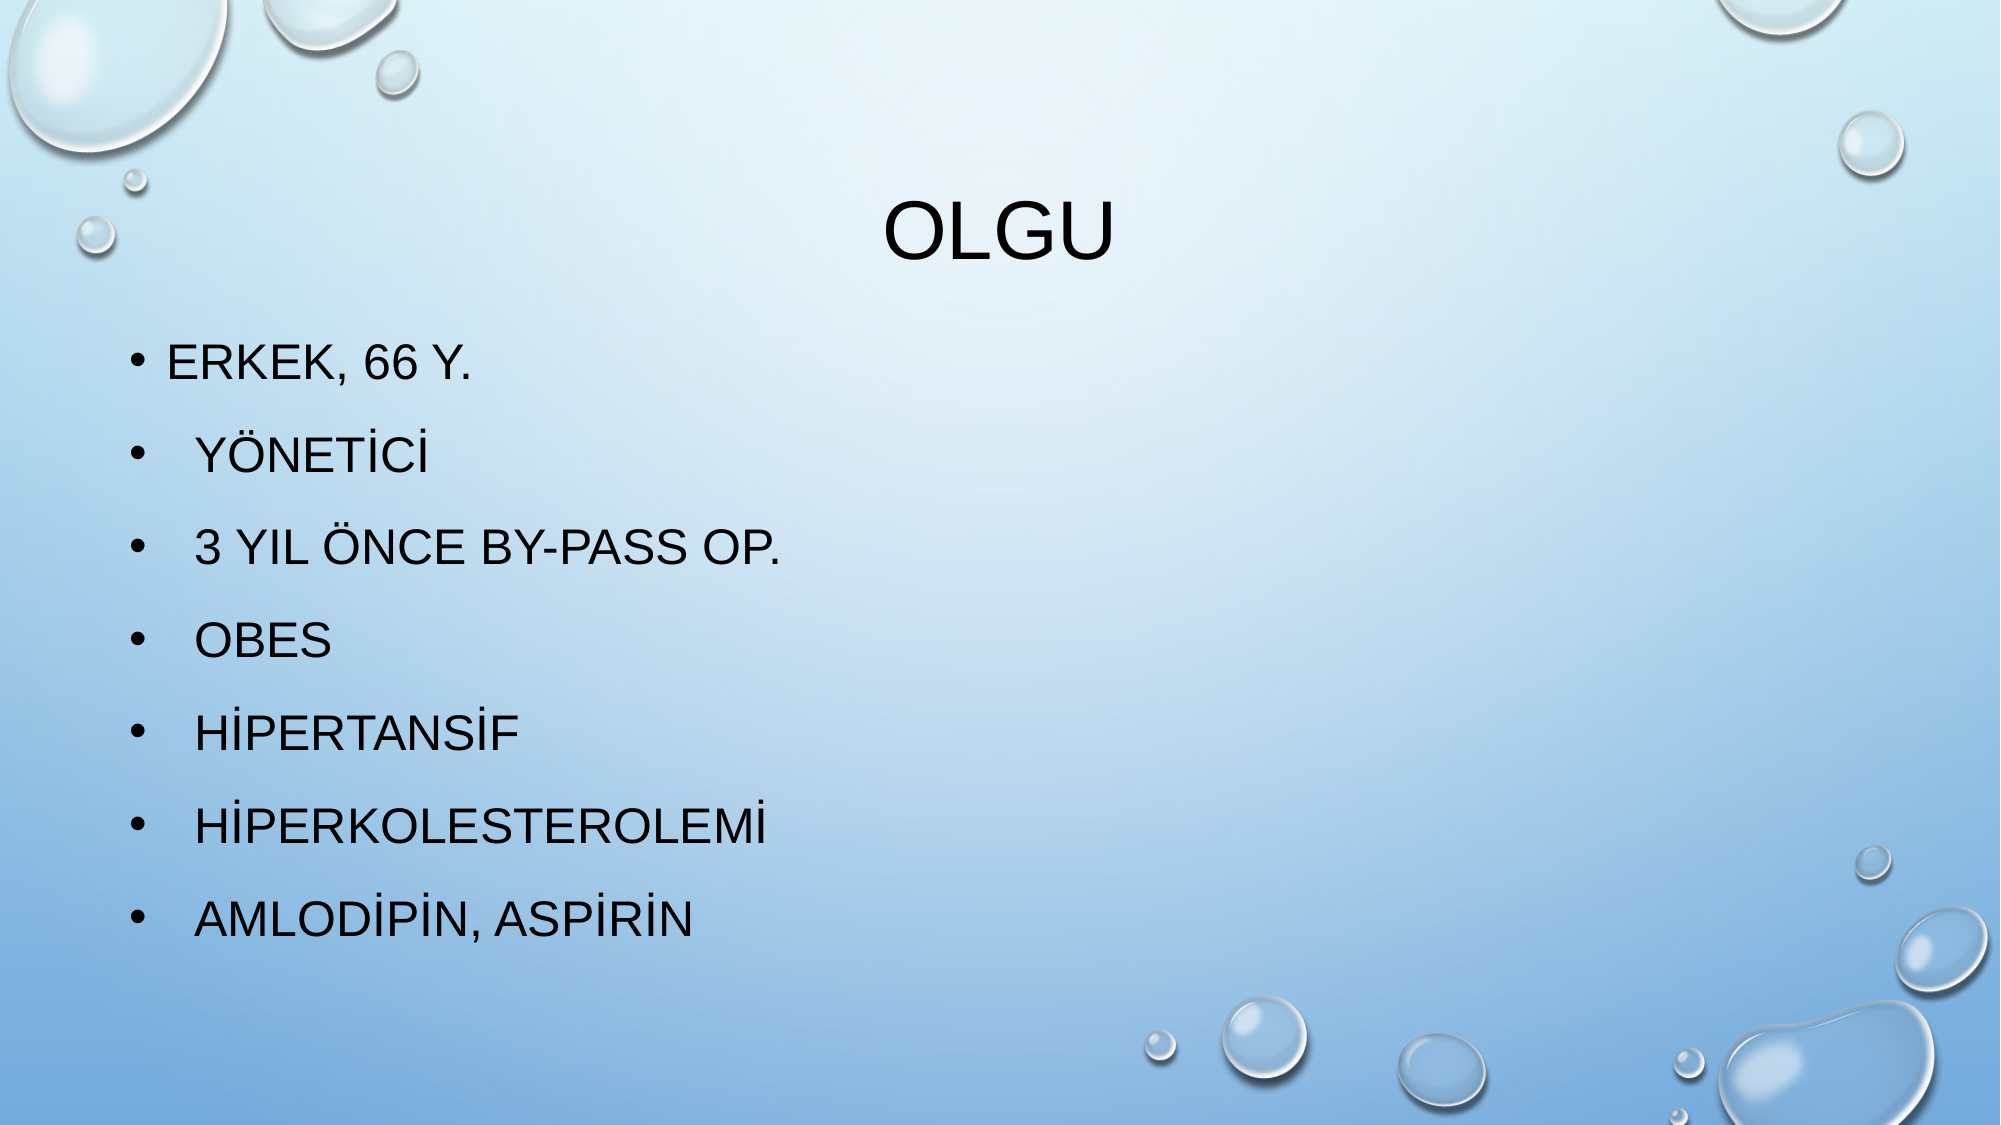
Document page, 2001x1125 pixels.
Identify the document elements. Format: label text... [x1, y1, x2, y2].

list Erkek, 66 y. Yönetici 3 yıl önce by-pass op. Obes Hipertansif Hiperkolesterolemi Amlodipin, aspirin [114, 309, 1815, 988]
picture [0, 0, 2000, 1125]
title OLGU [149, 101, 1851, 364]
